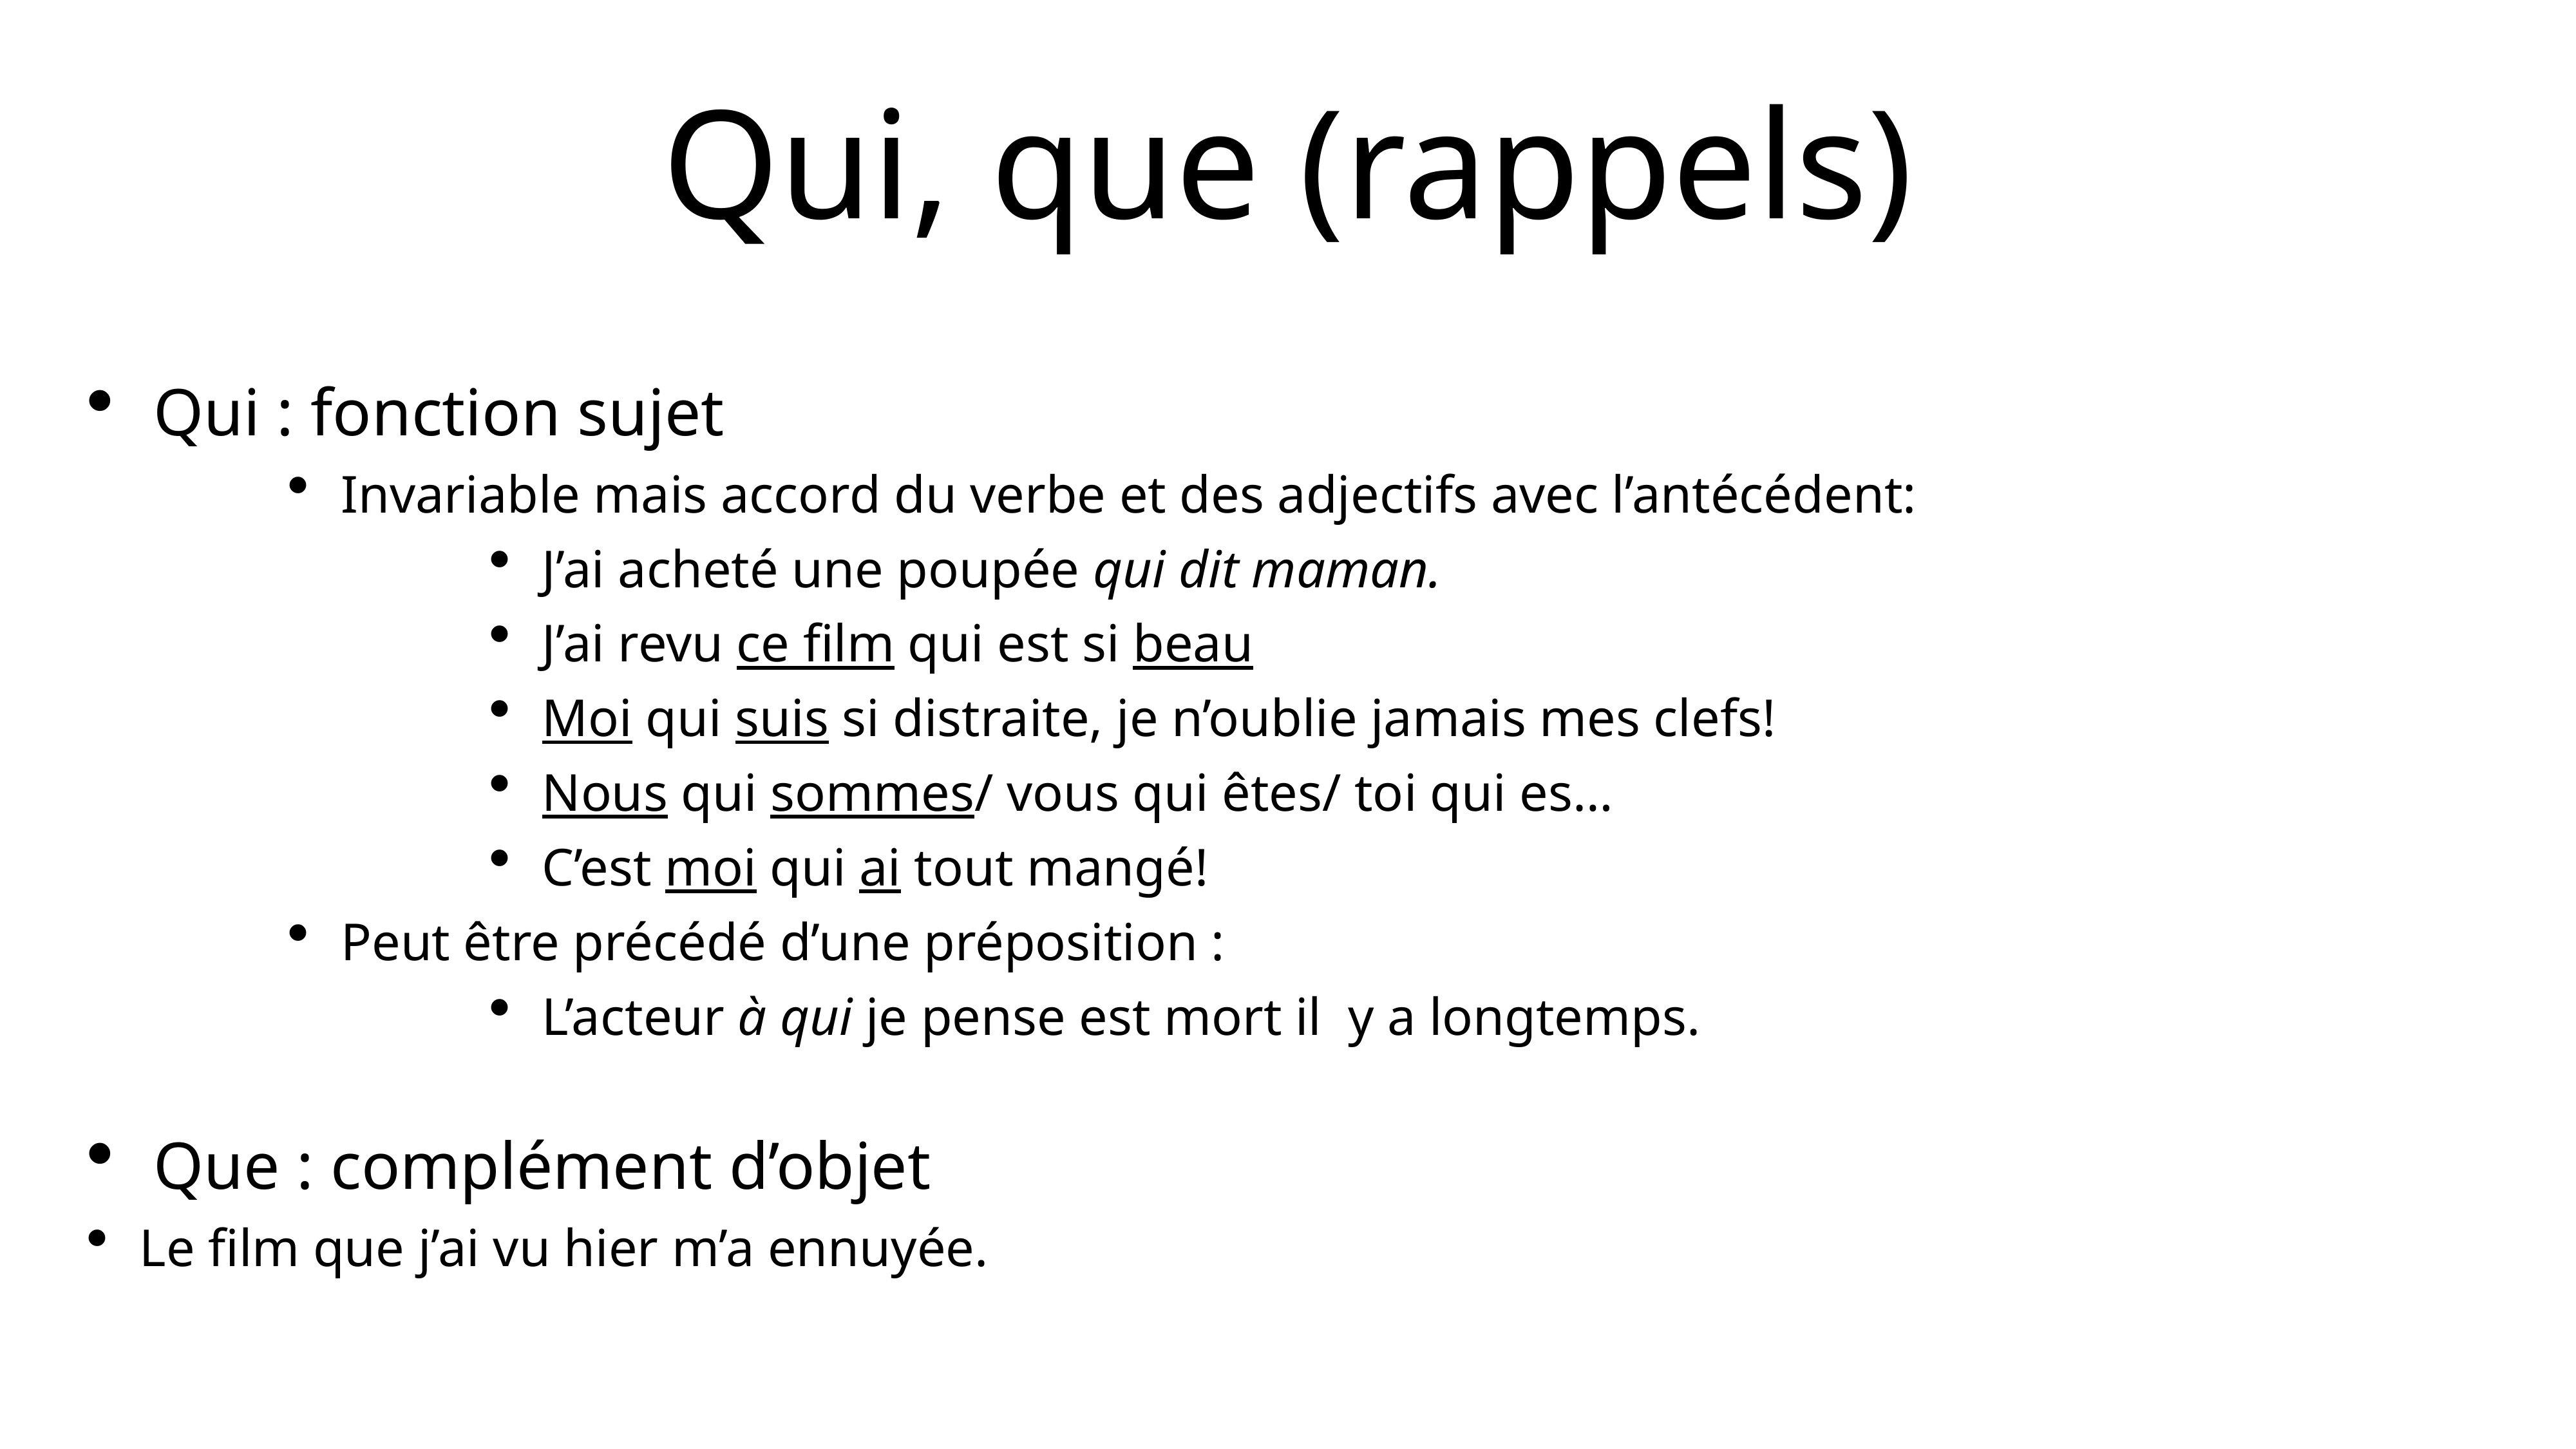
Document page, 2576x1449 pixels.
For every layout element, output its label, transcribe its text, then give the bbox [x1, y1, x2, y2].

title Qui, que (rappels) [178, 37, 2398, 279]
list Qui : fonction sujet Invariable mais accord du verbe et des adjectifs avec l’antécédent: J’ai acheté une poupée qui dit maman. J’ai revu ce film qui est si beau Moi qui suis si distraite, je n’oublie jamais mes clefs! Nous qui sommes/ vous qui êtes/ toi qui es… C’est moi qui ai tout mangé! Peut être précédé d’une préposition : L’acteur à qui je pense est mort il y a longtemps. Que : complément d’objet Le film que j’ai vu hier m’a ennuyée. [80, 281, 2514, 1366]
